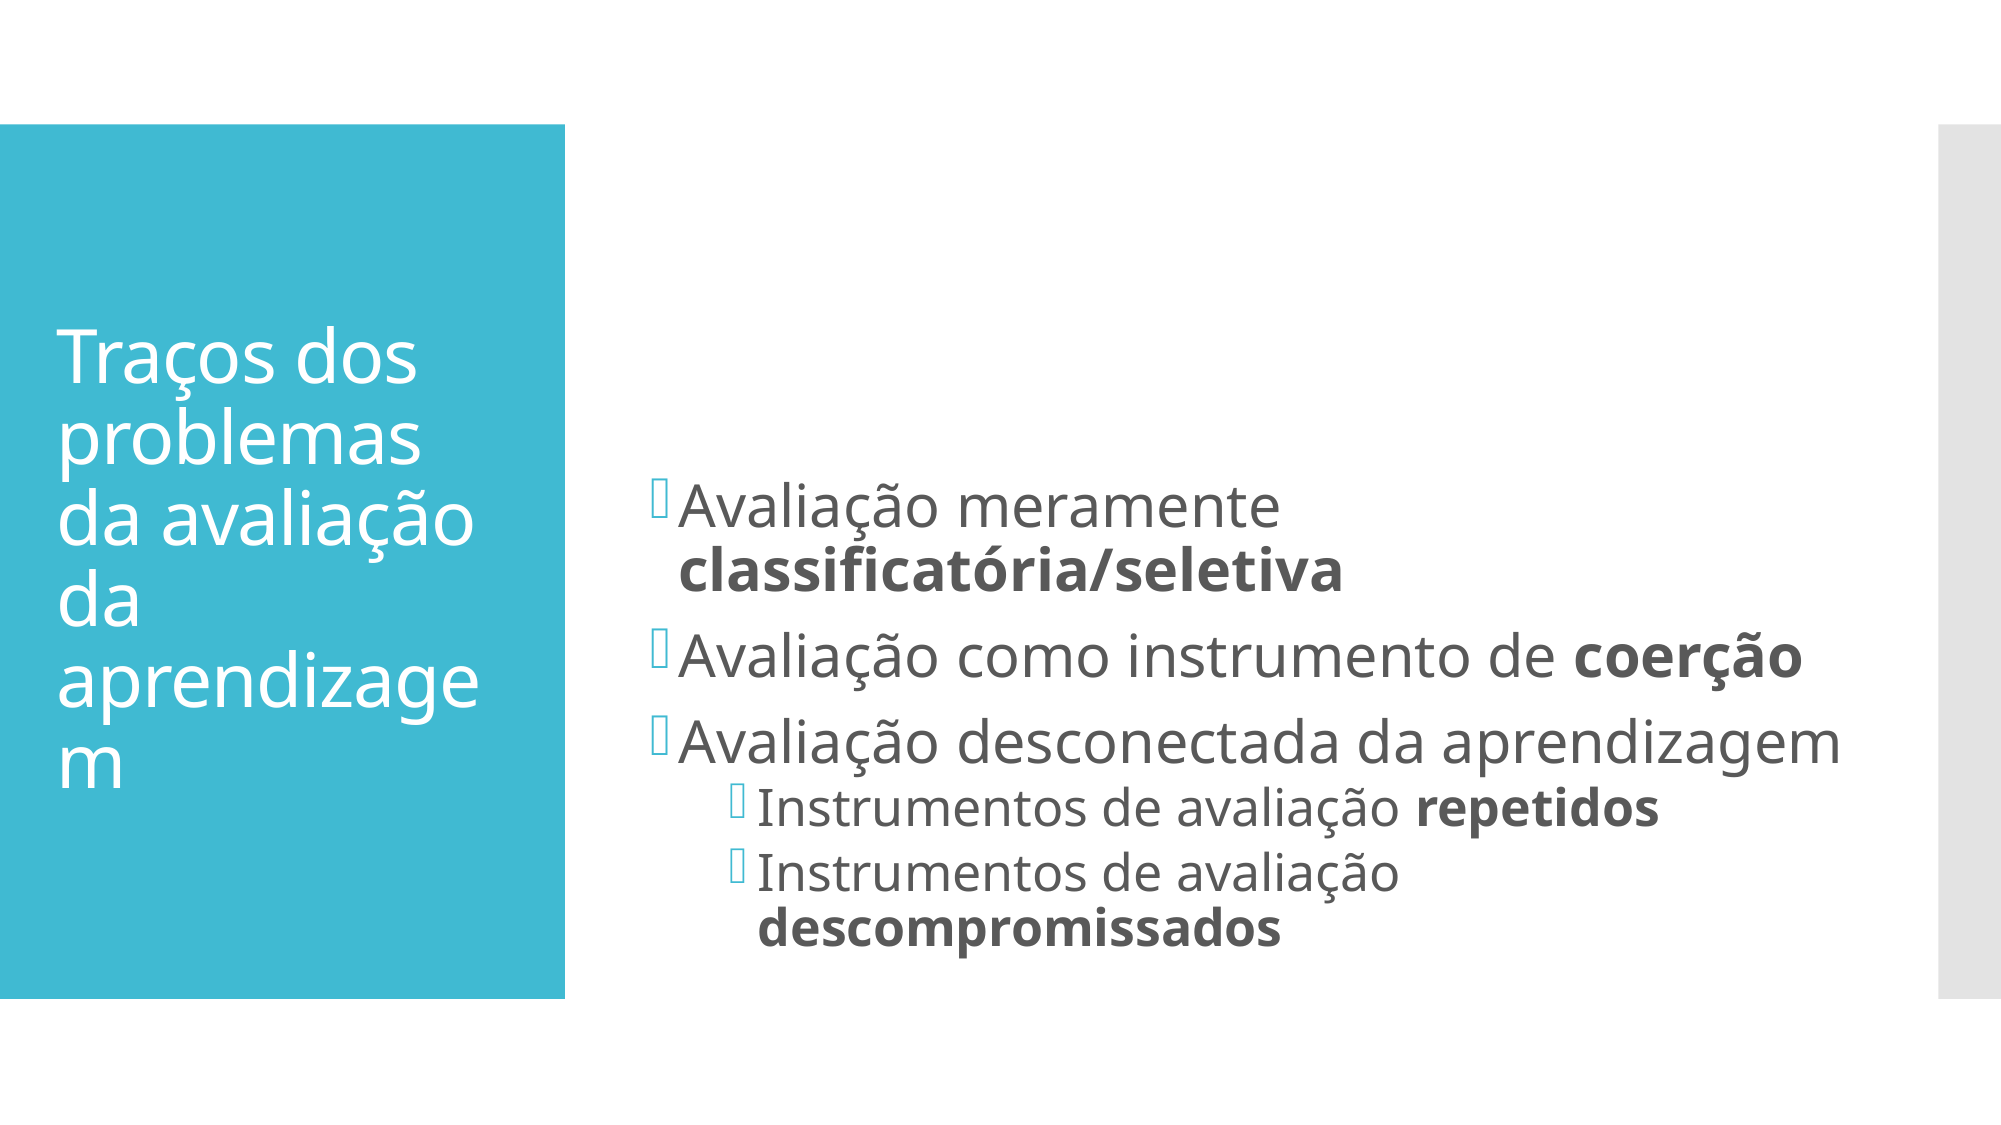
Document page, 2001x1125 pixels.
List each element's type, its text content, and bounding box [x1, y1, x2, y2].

list Avaliação meramente classificatória/seletiva Avaliação como instrumento de coerção Avaliação desconectada da aprendizagem Instrumentos de avaliação repetidos Instrumentos de avaliação descompromissados [634, 141, 1870, 982]
title Traços dos problemas da avaliação da aprendizagem [41, 184, 525, 940]
